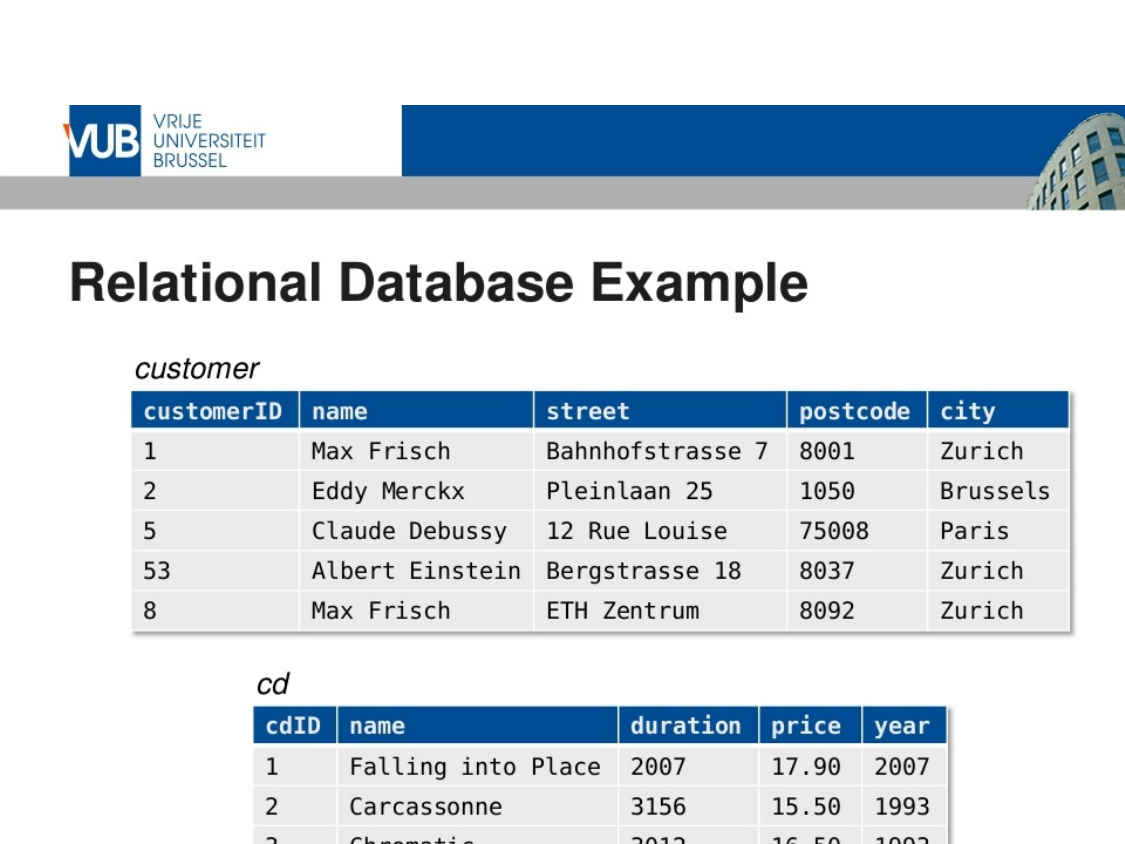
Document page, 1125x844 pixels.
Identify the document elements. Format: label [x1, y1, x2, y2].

picture [0, 105, 1125, 844]
